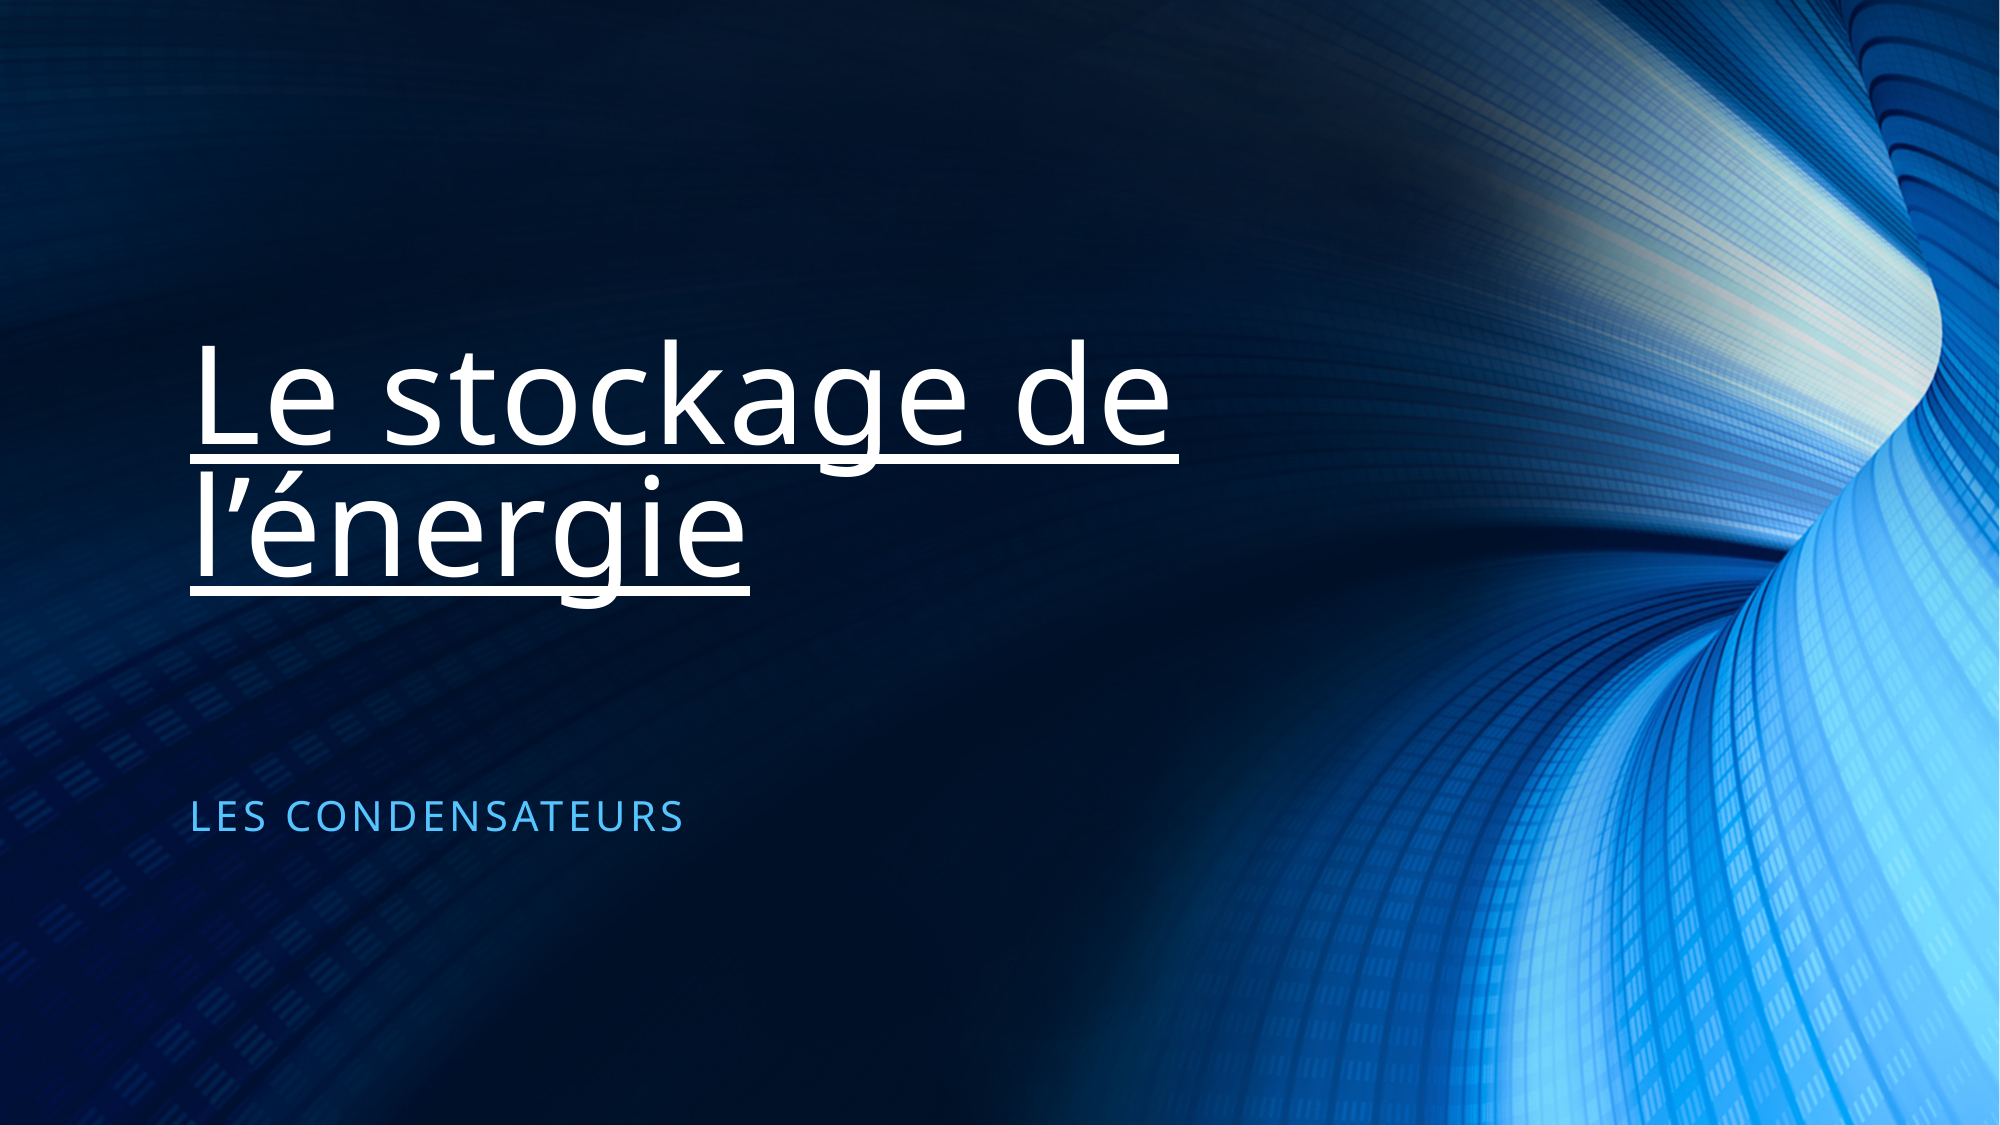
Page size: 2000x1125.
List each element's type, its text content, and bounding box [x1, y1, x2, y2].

title Le stockage de l’énergie [174, 299, 1721, 775]
picture [0, 0, 2000, 1125]
subtitle Les condensateurs [174, 787, 1525, 988]
